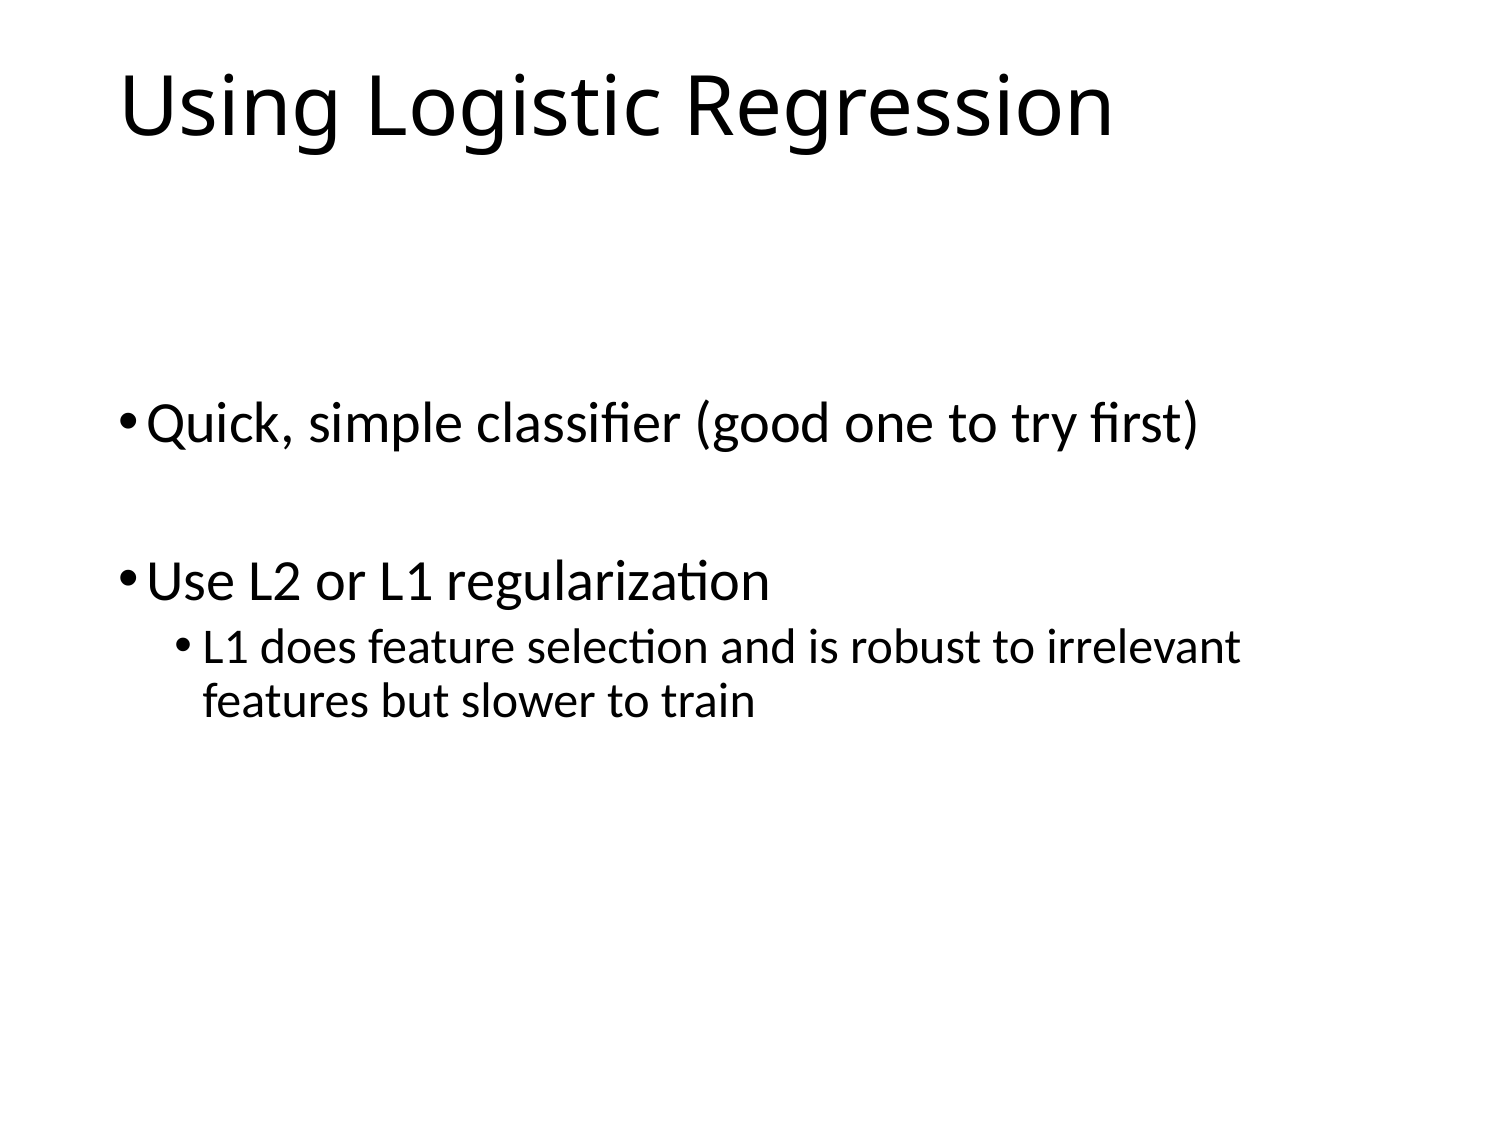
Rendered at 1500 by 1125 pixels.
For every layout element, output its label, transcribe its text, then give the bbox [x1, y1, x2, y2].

list Quick, simple classifier (good one to try first) Use L2 or L1 regularization L1 does feature selection and is robust to irrelevant features but slower to train [103, 299, 1397, 1014]
title Using Logistic Regression [103, 0, 1397, 218]
